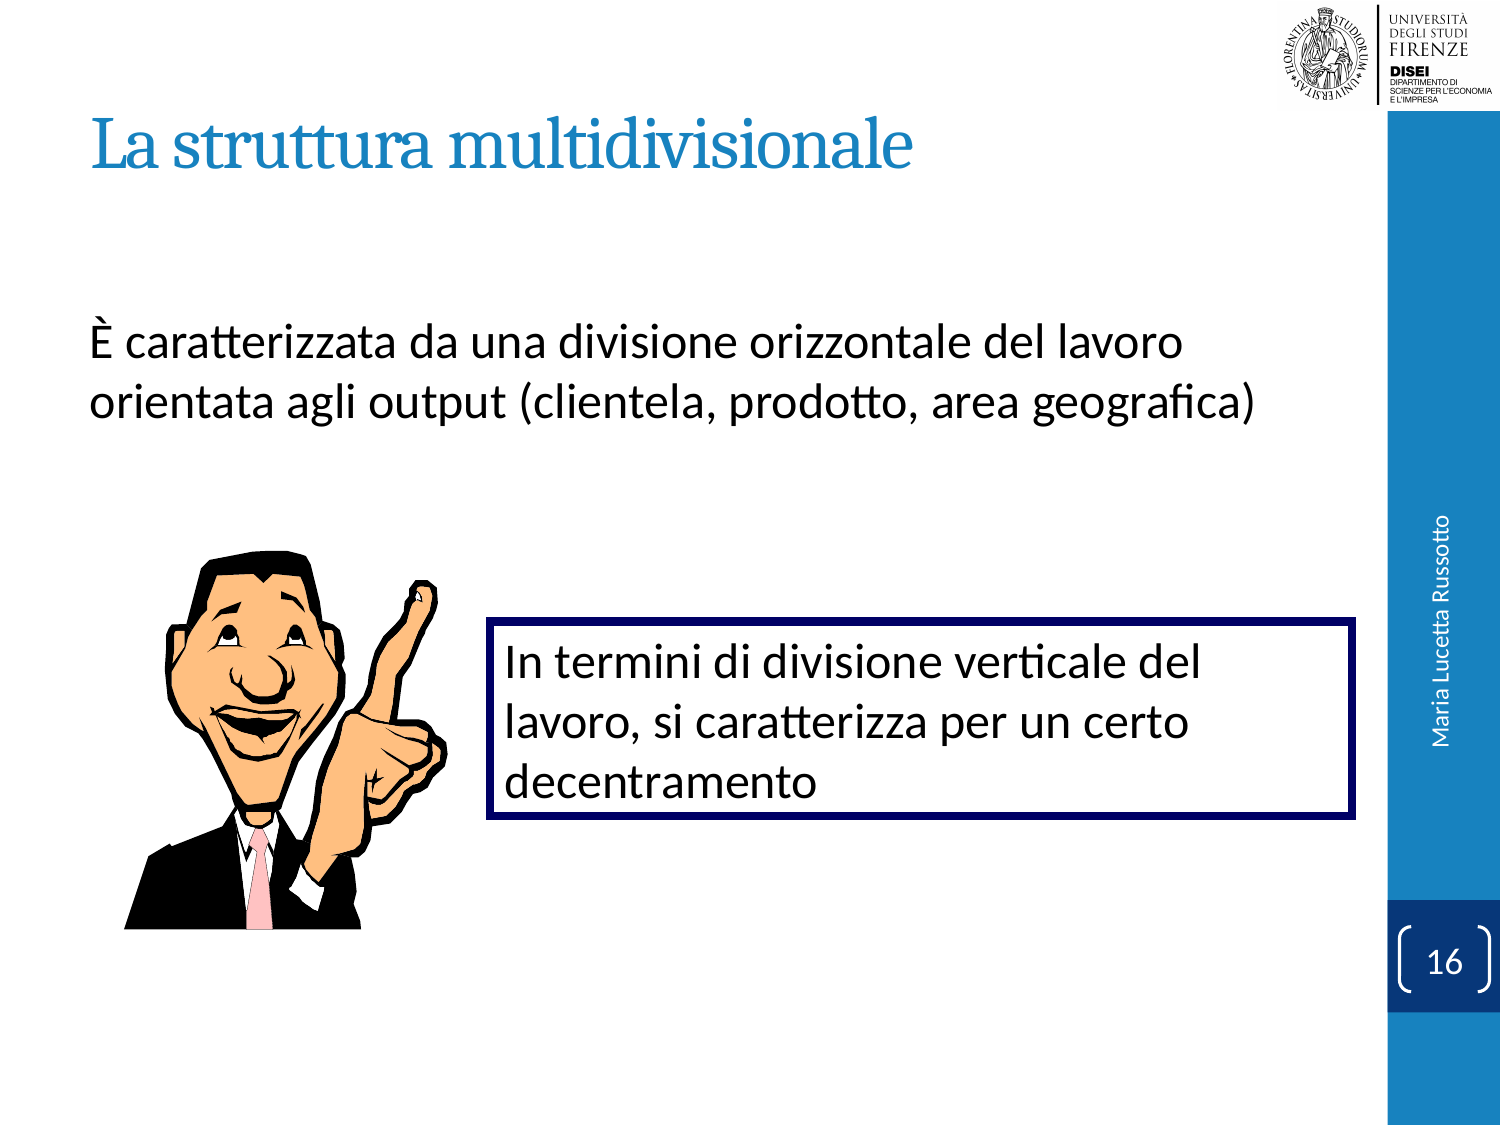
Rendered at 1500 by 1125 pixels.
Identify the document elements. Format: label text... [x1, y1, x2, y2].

text_box È caratterizzata da una divisione orizzontale del lavoro orientata agli output (clientela, prodotto, area geografica) [75, 300, 1327, 436]
title La struttura multidivisionale [75, 45, 1325, 233]
text_box In termini di divisione verticale del lavoro, si caratterizza per un certo decentramento [490, 621, 1353, 817]
slide_number 16 [1397, 925, 1492, 994]
picture [1277, 1, 1500, 111]
footer Maria Lucetta Russotto [1408, 500, 1469, 889]
picture [123, 550, 449, 930]
